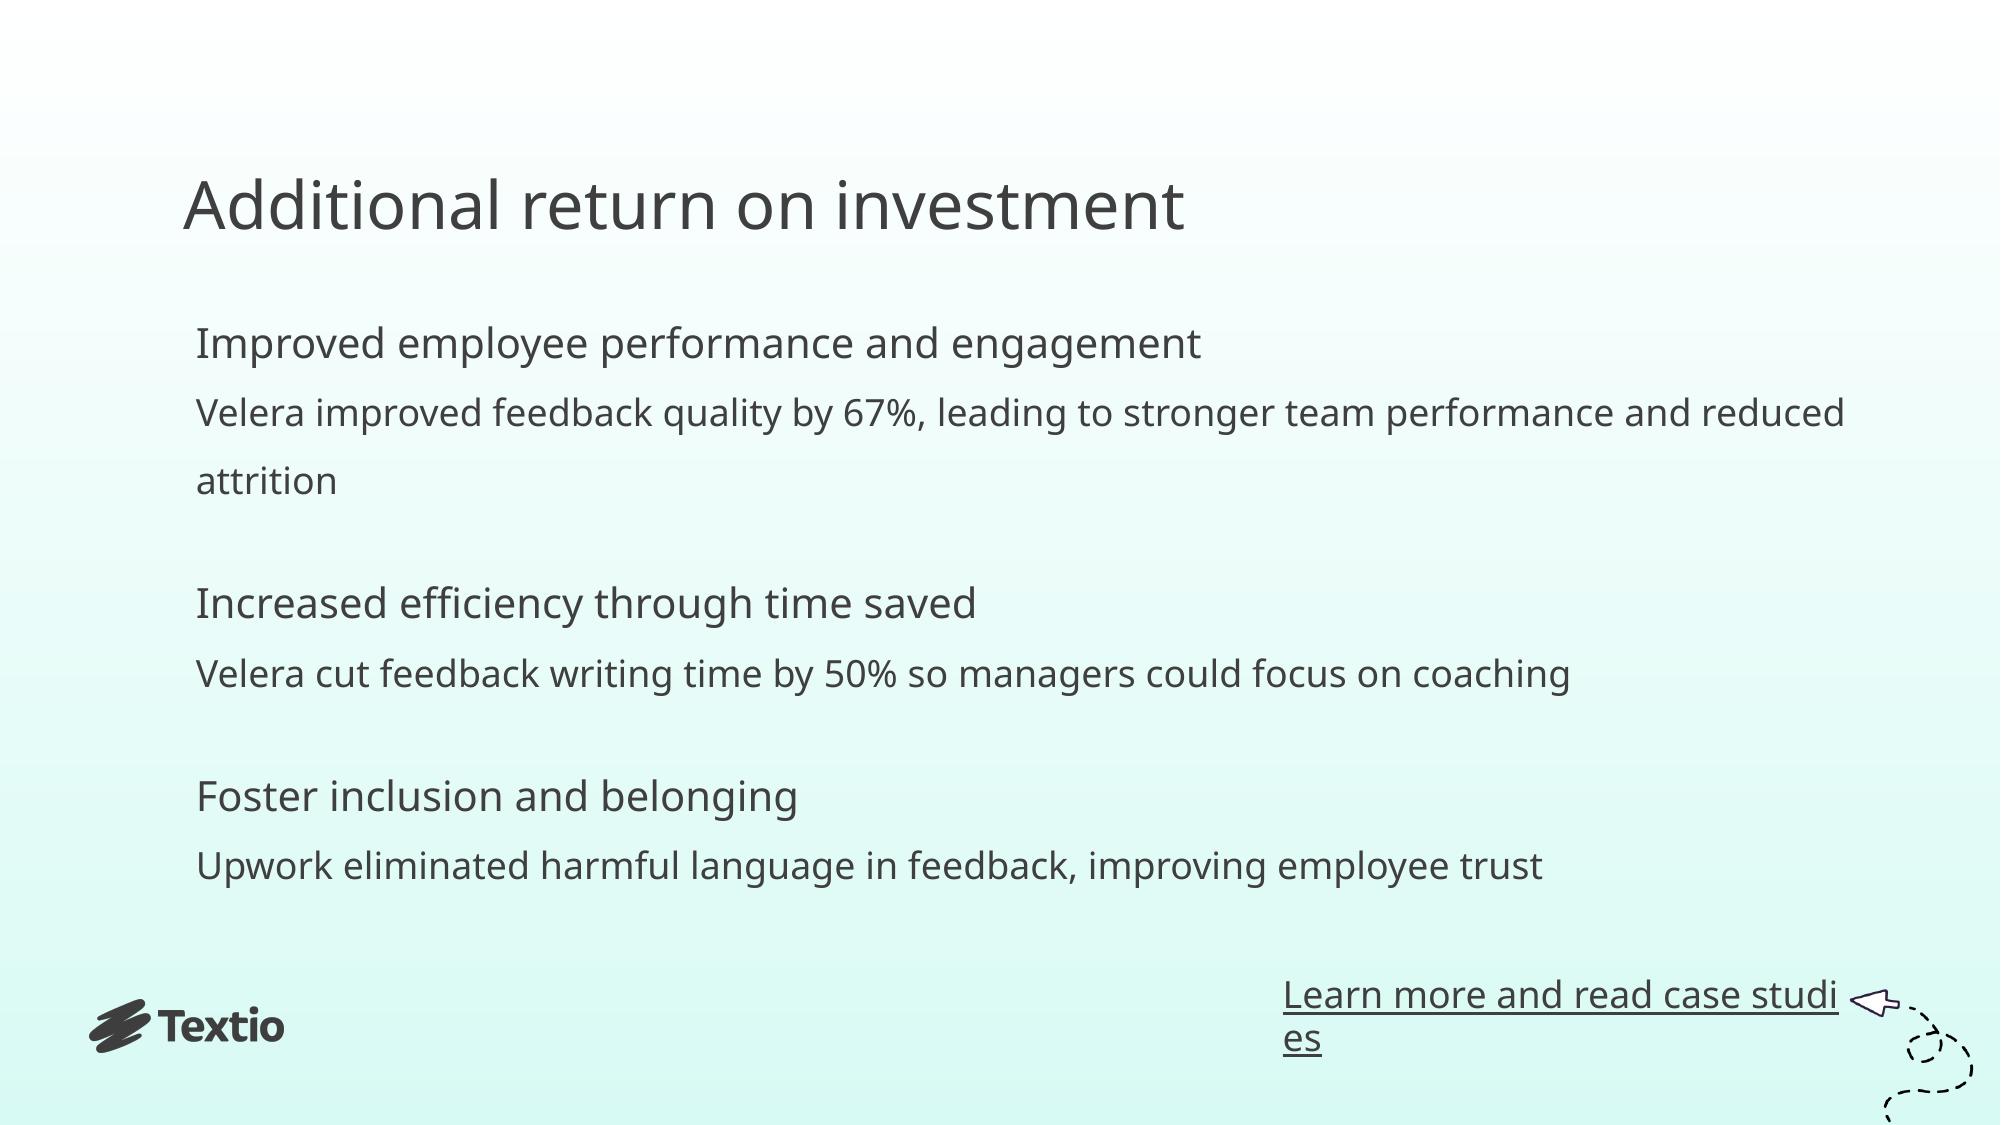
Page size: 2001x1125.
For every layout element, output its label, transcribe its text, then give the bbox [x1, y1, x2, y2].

picture [1809, 957, 2000, 1125]
text_box Additional return on investment [169, 155, 1660, 334]
text_box Learn more and read case studies [1267, 958, 1809, 1030]
text_box Improved employee performance and engagement Velera improved feedback quality by 67%, leading to stronger team performance and reduced attrition Increased efficiency through time saved Velera cut feedback writing time by 50% so managers could focus on coaching Foster inclusion and belonging Upwork eliminated harmful language in feedback, improving employee trust [181, 284, 1883, 945]
picture [89, 999, 284, 1053]
text_box [0, 0, 2000, 1125]
